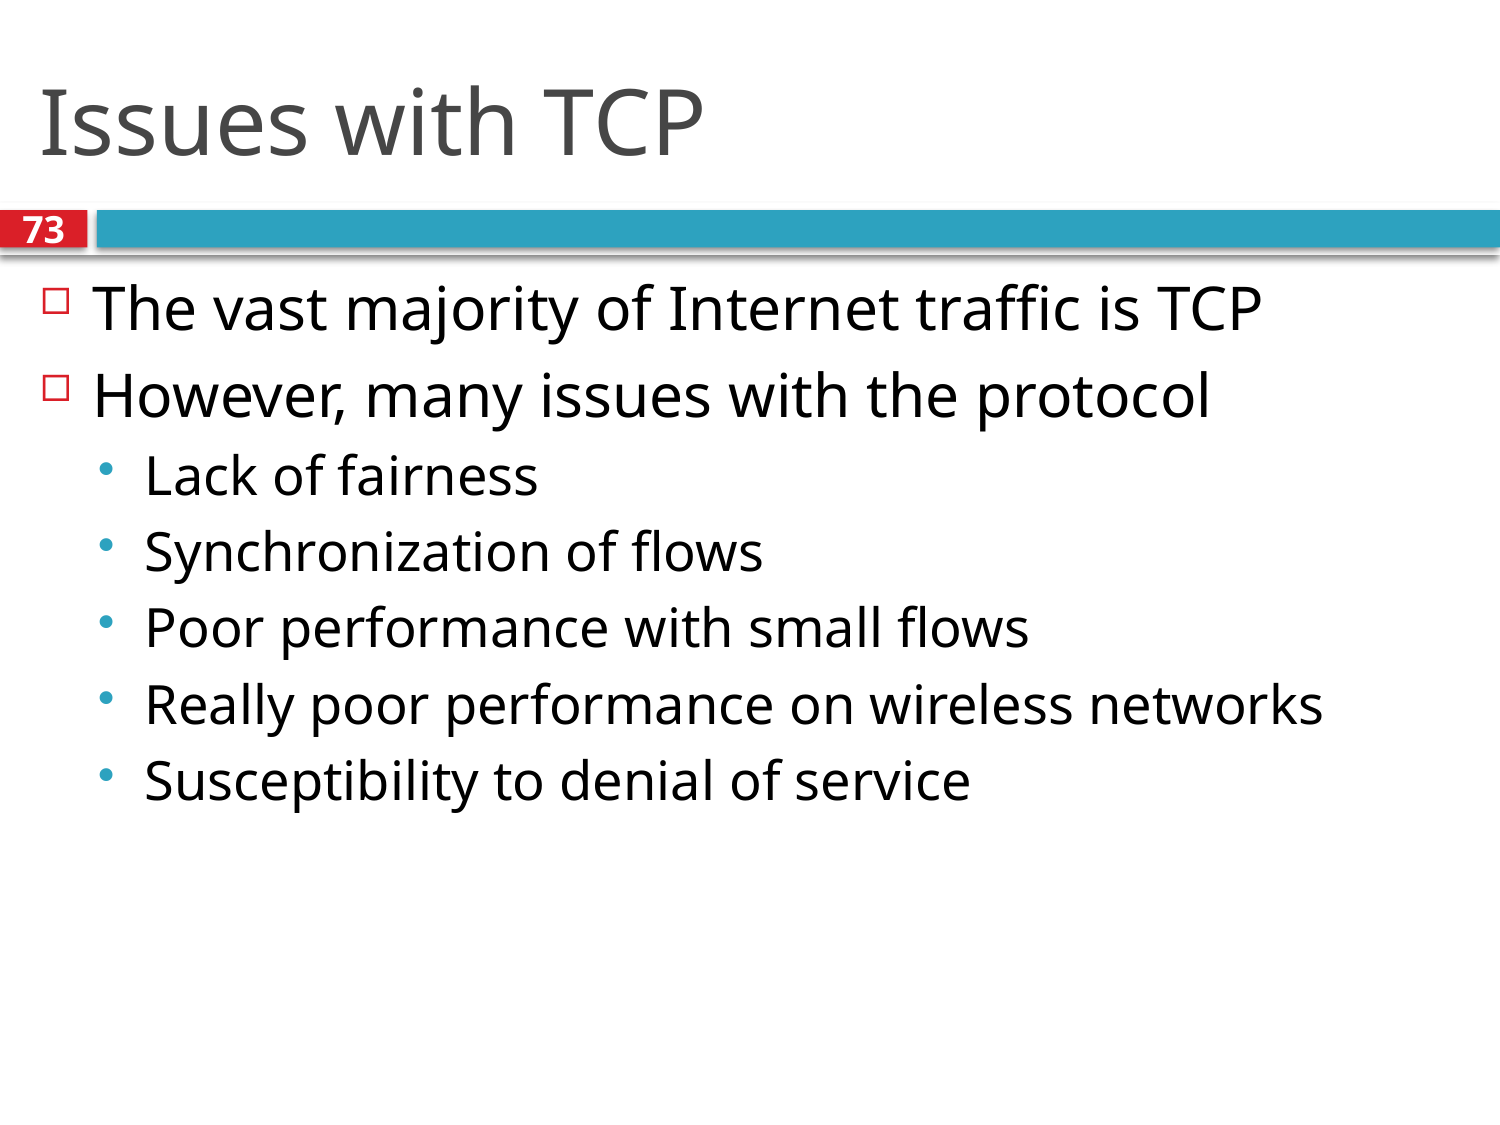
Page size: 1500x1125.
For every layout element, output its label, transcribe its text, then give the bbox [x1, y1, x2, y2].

list The vast majority of Internet traffic is TCP However, many issues with the protocol Lack of fairness Synchronization of flows Poor performance with small flows Really poor performance on wireless networks Susceptibility to denial of service [24, 262, 1475, 1100]
slide_number 73 [0, 206, 88, 257]
title Issues with TCP [24, 37, 1475, 200]
